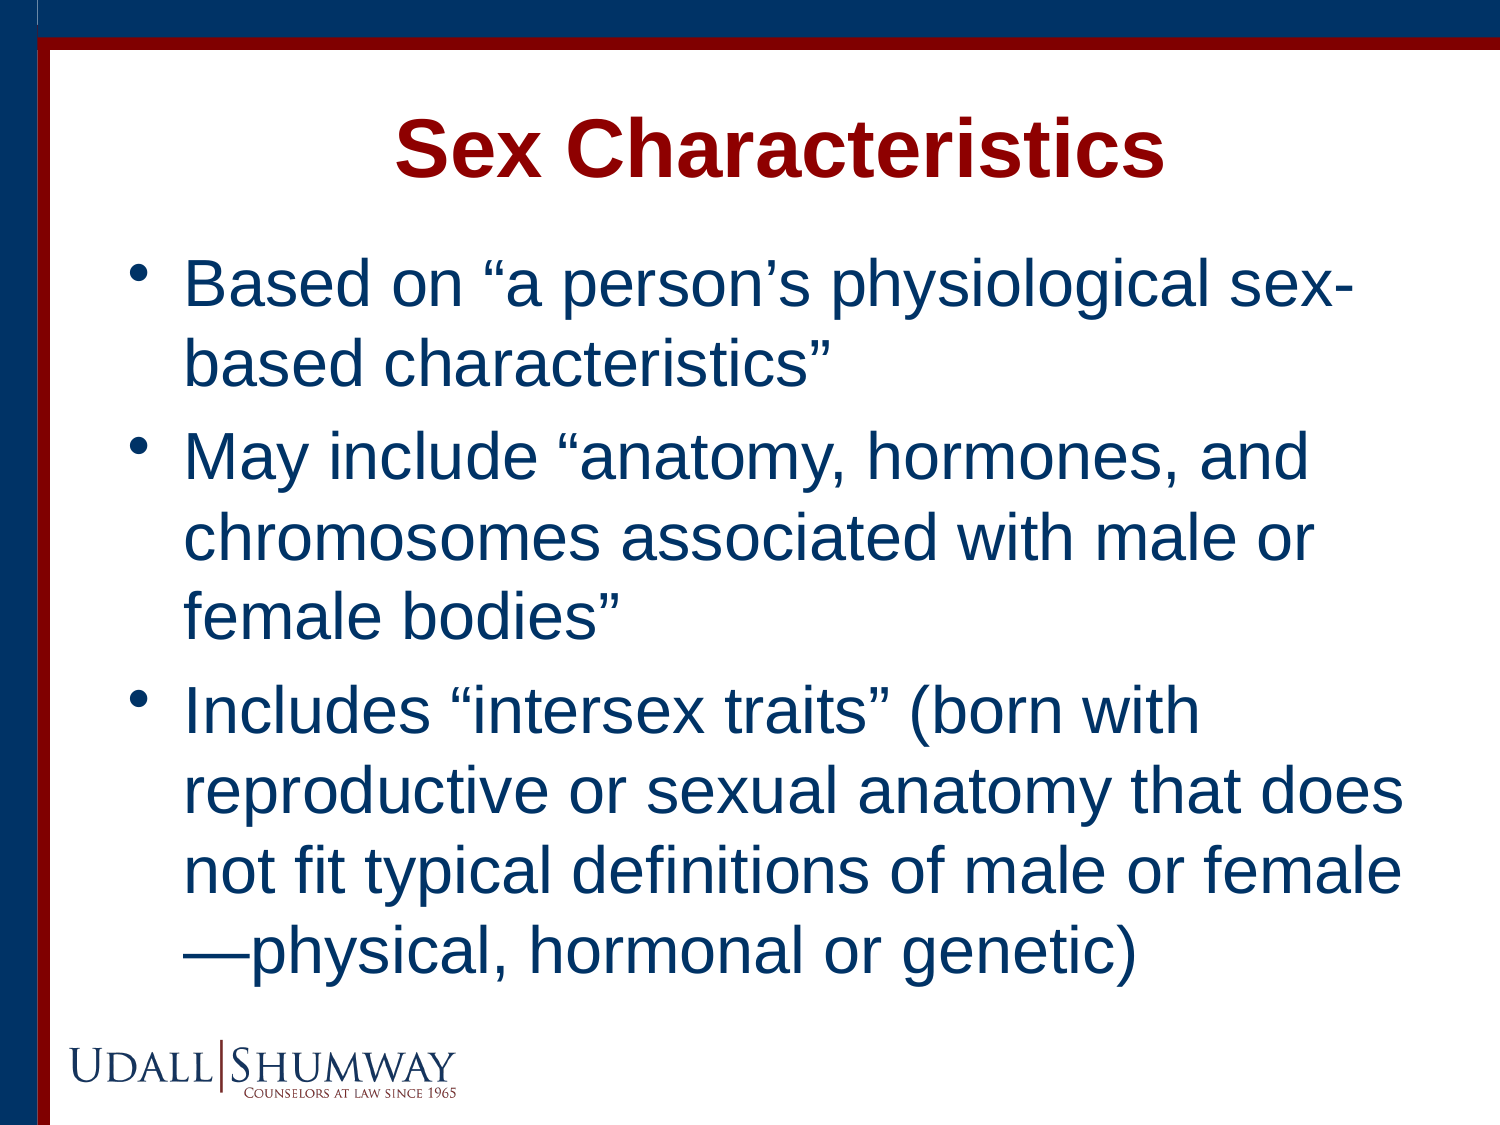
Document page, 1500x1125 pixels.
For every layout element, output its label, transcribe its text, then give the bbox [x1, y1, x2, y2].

title Sex Characteristics [62, 87, 1500, 200]
picture [62, 1031, 463, 1105]
list Based on “a person’s physiological sex-based characteristics” May include “anatomy, hormones, and chromosomes associated with male or female bodies” Includes “intersex traits” (born with reproductive or sexual anatomy that does not fit typical definitions of male or female—physical, hormonal or genetic) [112, 232, 1438, 1013]
